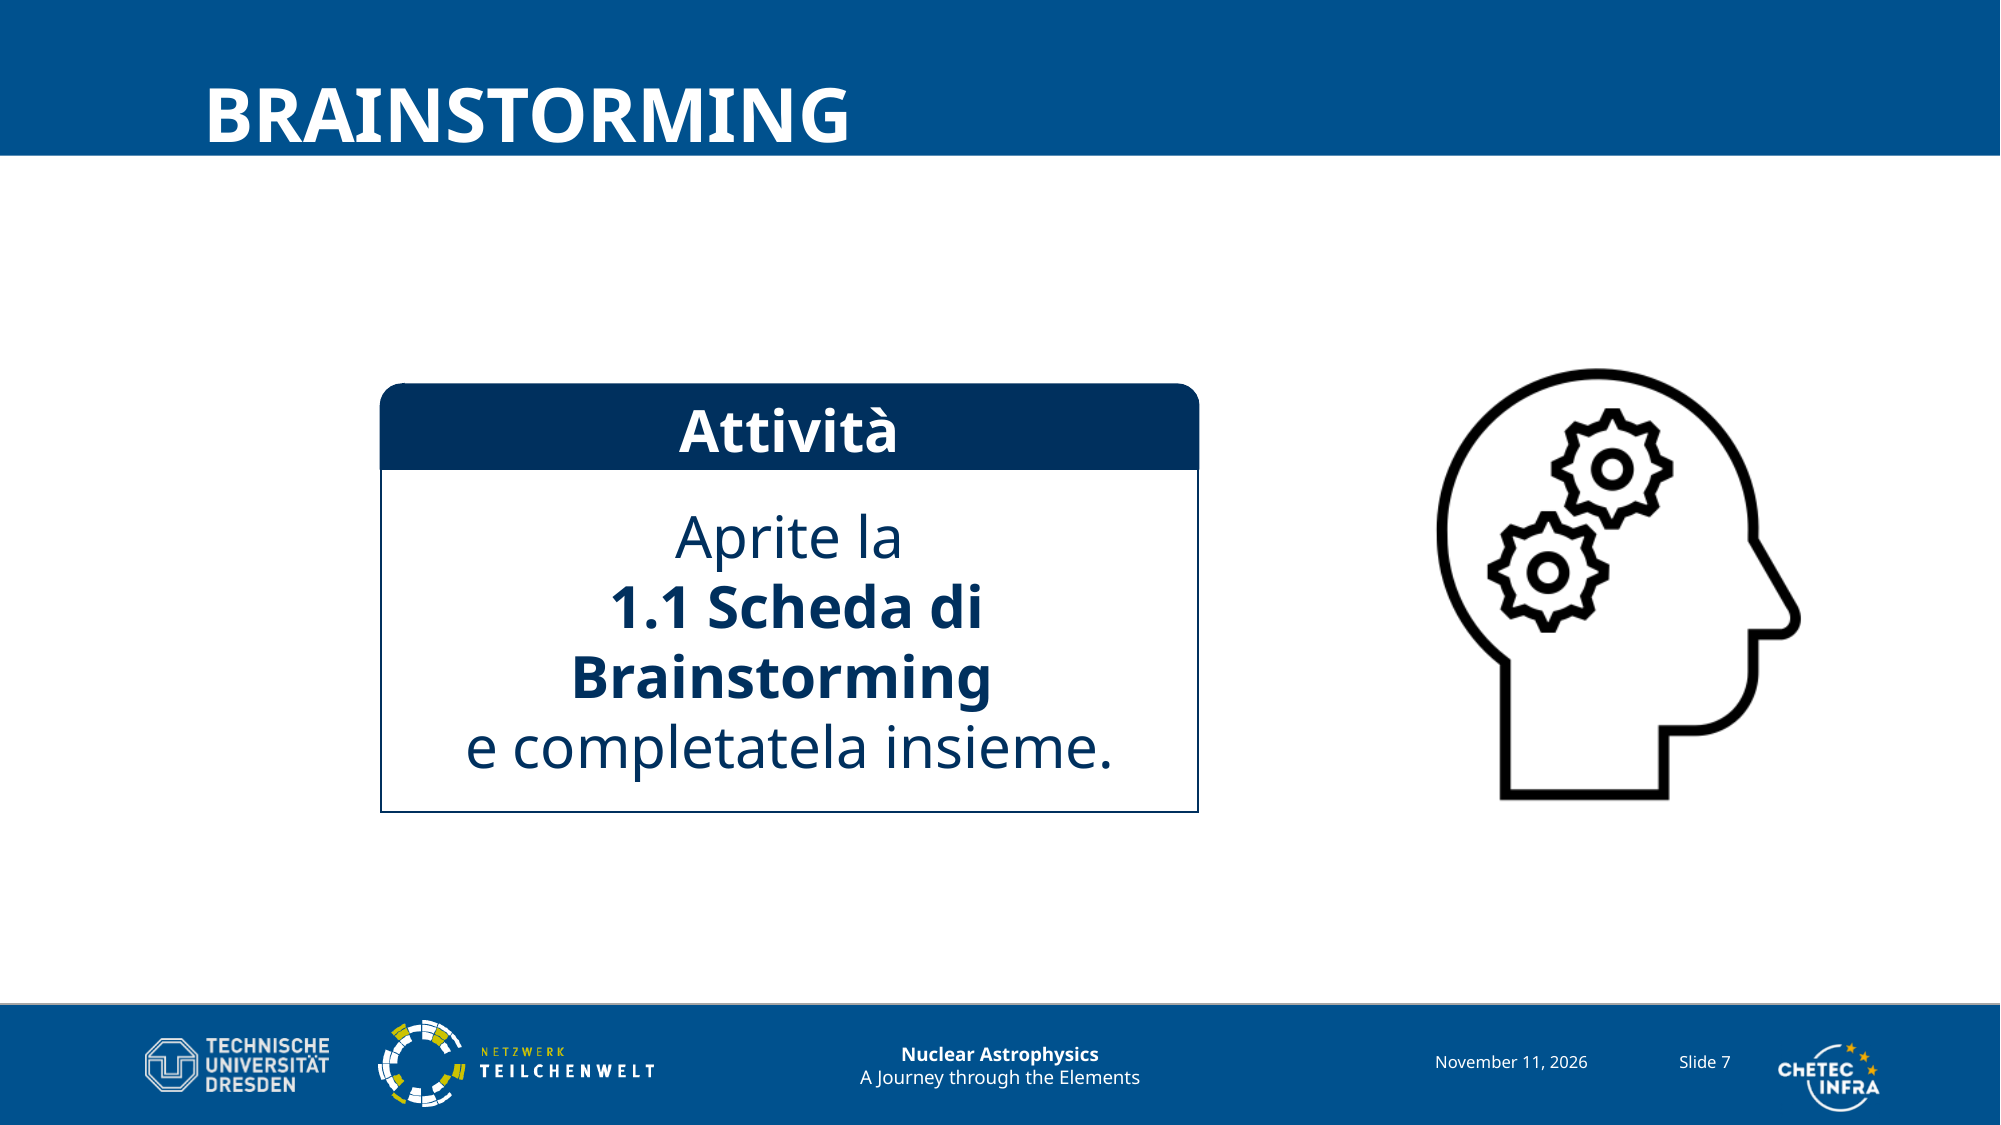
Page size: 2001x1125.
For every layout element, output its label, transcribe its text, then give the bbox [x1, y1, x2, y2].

text_box Attività [379, 382, 1200, 470]
picture [378, 1020, 654, 1107]
title Brainstorming [203, 56, 1880, 169]
picture [1362, 339, 1876, 853]
picture [1778, 1033, 1880, 1121]
